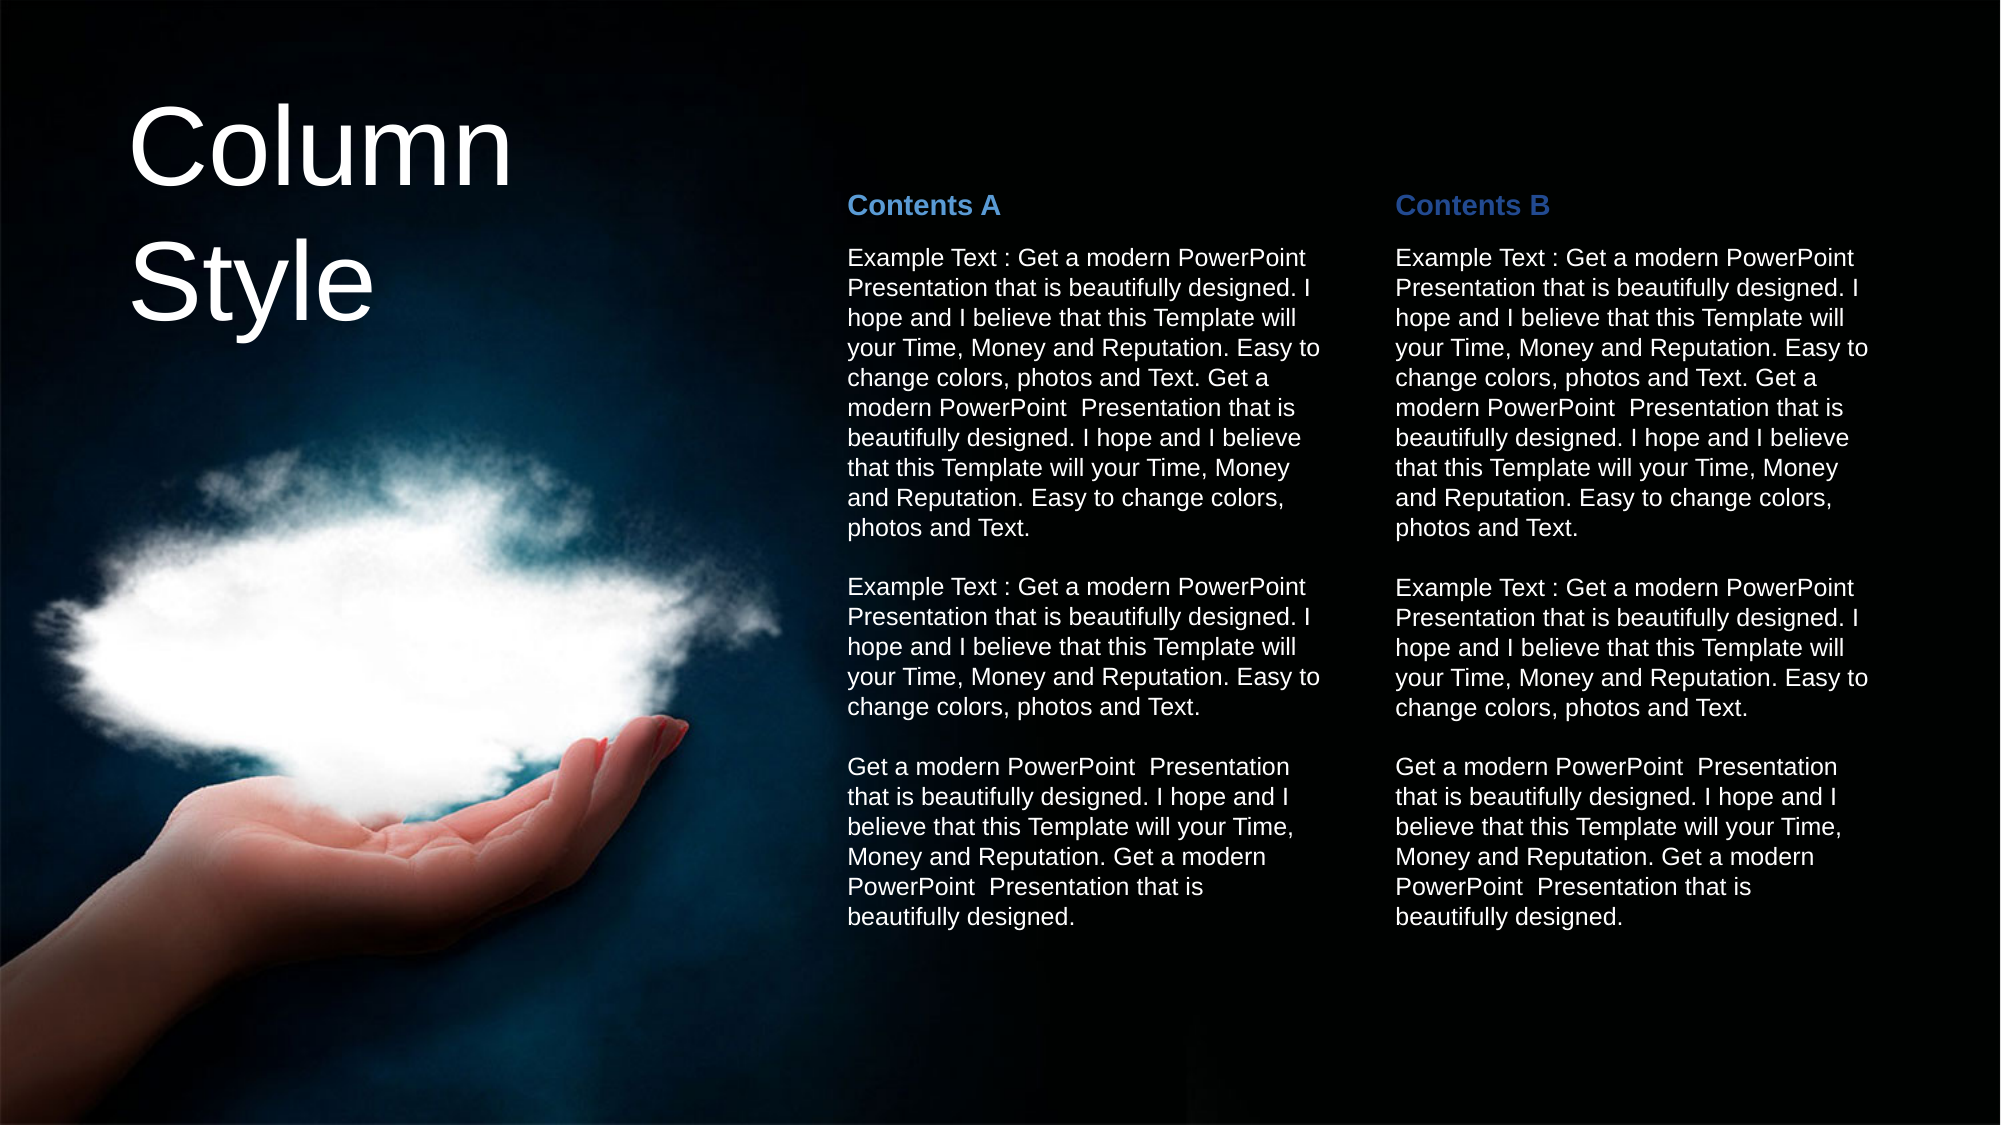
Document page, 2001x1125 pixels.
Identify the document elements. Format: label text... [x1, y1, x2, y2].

text_box Column Style [112, 65, 583, 351]
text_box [1380, 178, 1888, 947]
picture [0, 0, 2001, 1125]
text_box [832, 178, 1340, 947]
